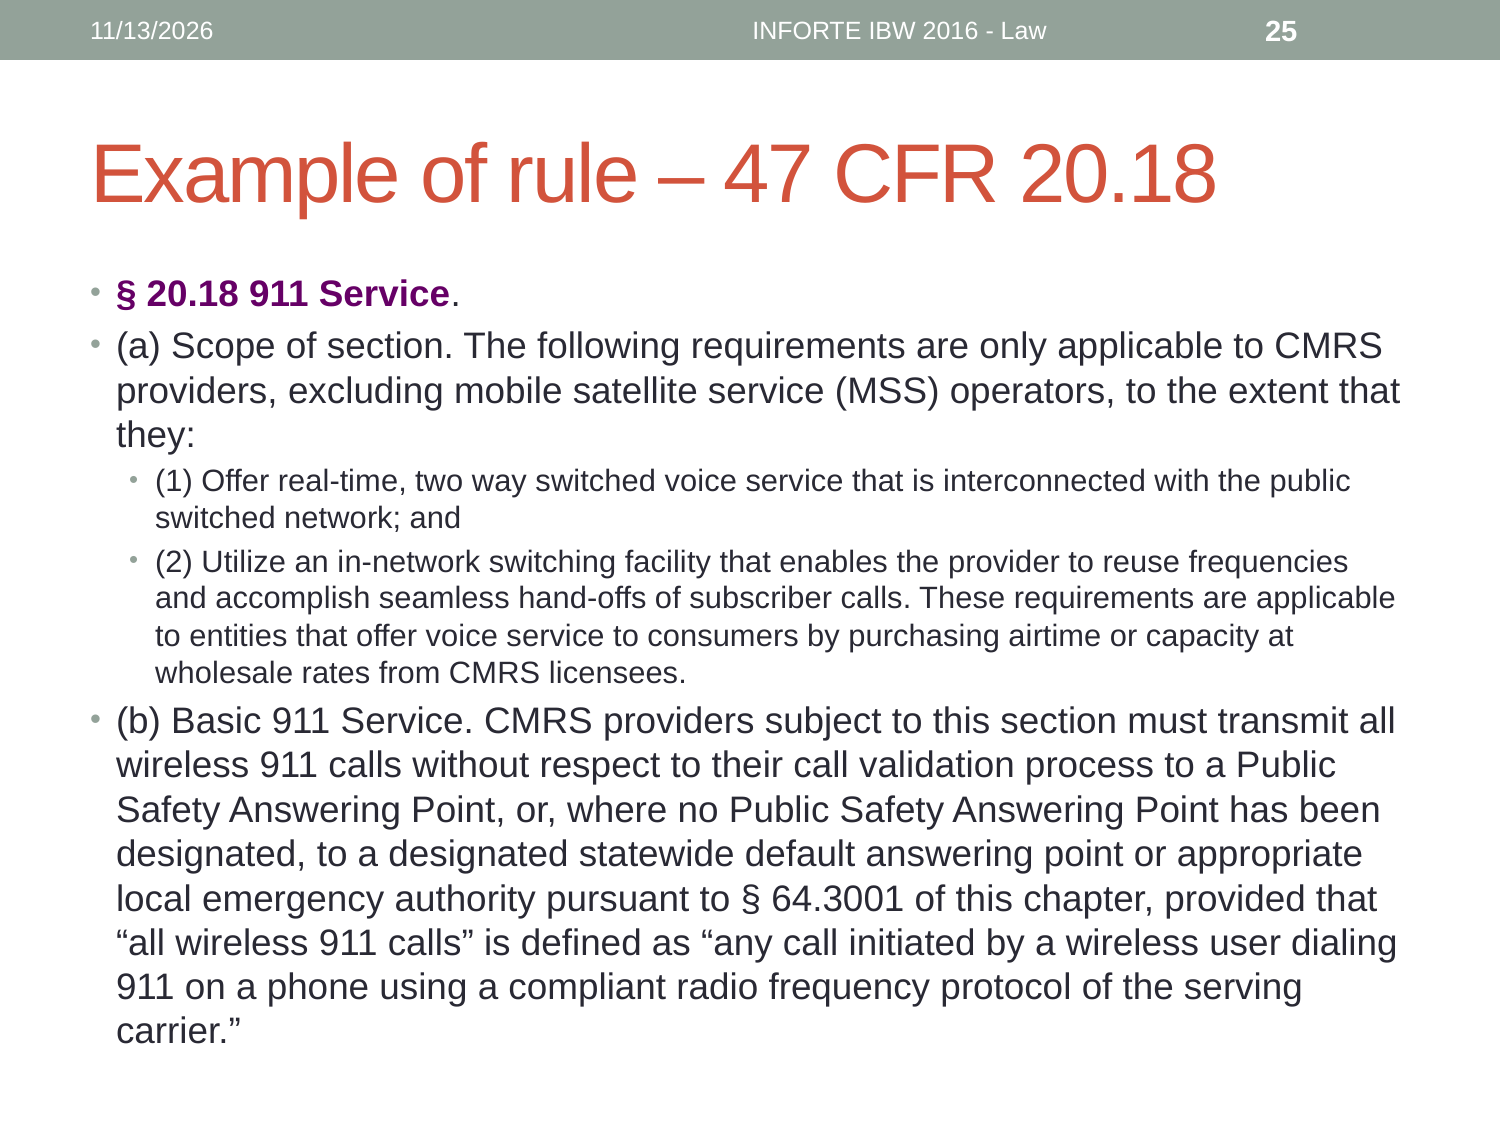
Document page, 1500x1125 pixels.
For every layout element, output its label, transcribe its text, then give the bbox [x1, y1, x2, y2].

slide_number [75, 3, 550, 57]
footer INFORTE IBW 2016 - Law [562, 3, 1238, 57]
list § 20.18 911 Service. (a) Scope of section. The following requirements are only applicable to CMRS providers, excluding mobile satellite service (MSS) operators, to the extent that they: (1) Offer real-time, two way switched voice service that is interconnected with the public switched network; and (2) Utilize an in-network switching facility that enables the provider to reuse frequencies and accomplish seamless hand-offs of subscriber calls. These requirements are applicable to entities that offer voice service to consumers by purchasing airtime or capacity at wholesale rates from CMRS licensees. (b) Basic 911 Service. CMRS providers subject to this section must transmit all wireless 911 calls without respect to their call validation process to a Public Safety Answering Point, or, where no Public Safety Answering Point has been designated, to a designated statewide default answering point or appropriate local emergency authority pursuant to § 64.3001 of this chapter, provided that “all wireless 911 calls” is defined as “any call initiated by a wireless user dialing 911 on a phone using a compliant radio frequency protocol of the serving carrier.” [75, 262, 1425, 1063]
title Example of rule – 47 CFR 20.18 [75, 87, 1425, 250]
slide_number 25 [1250, 3, 1425, 57]
